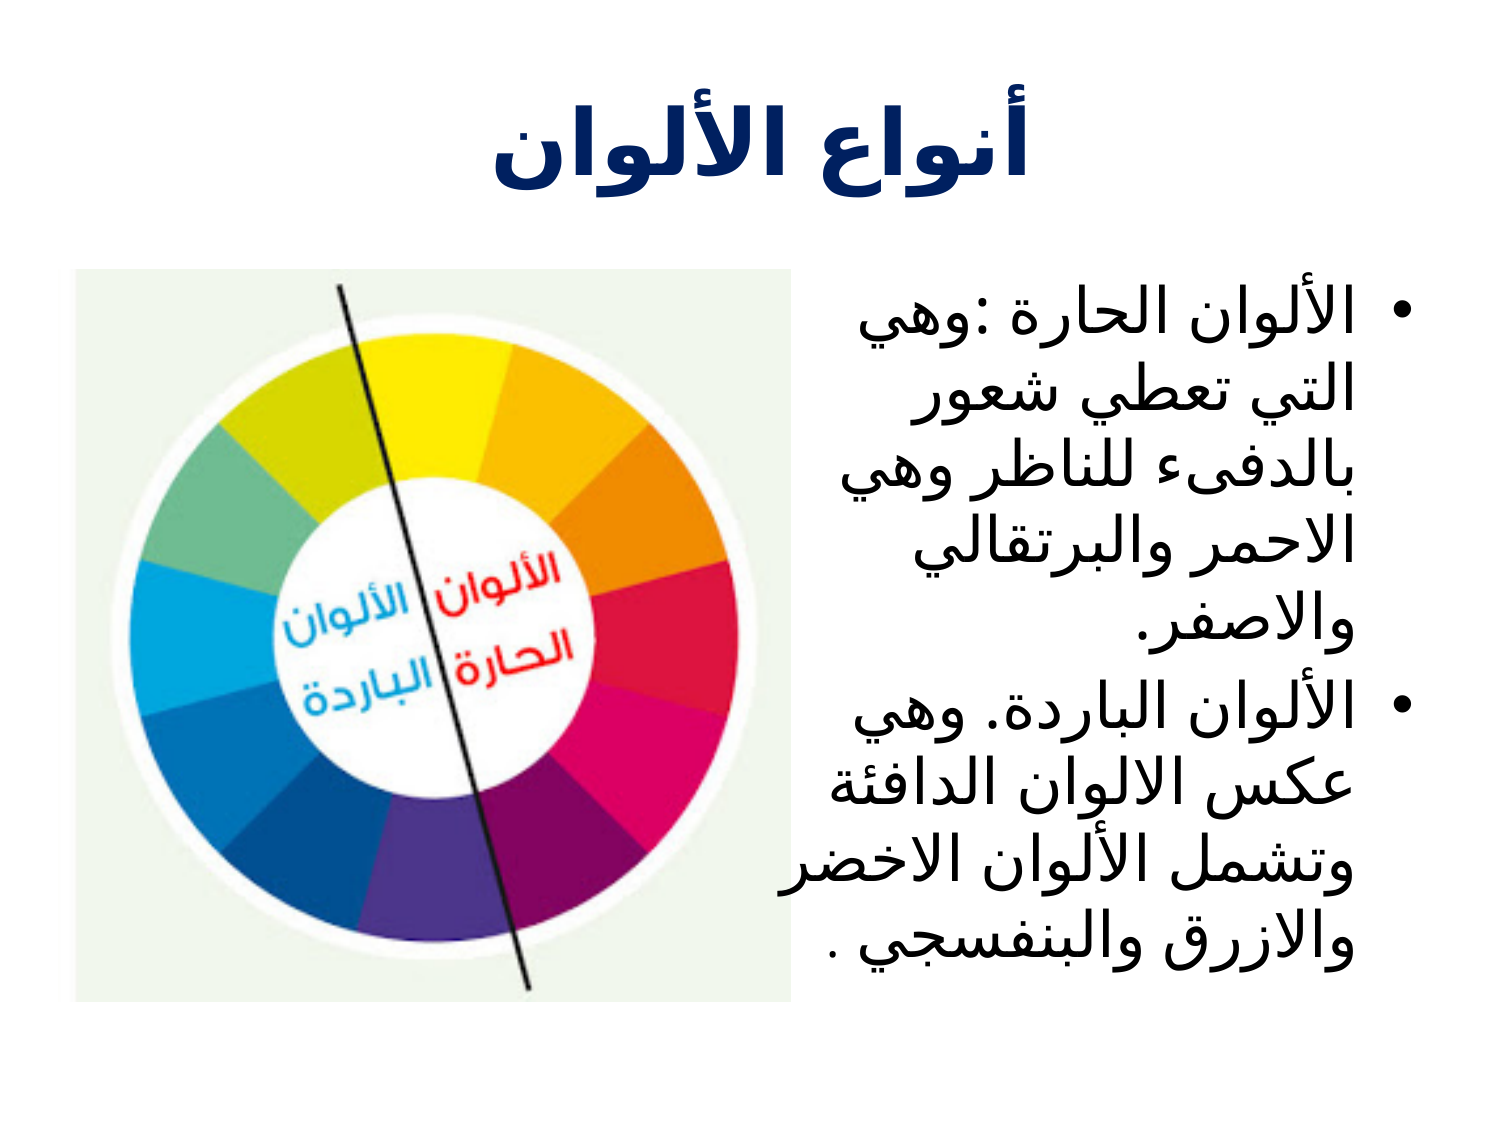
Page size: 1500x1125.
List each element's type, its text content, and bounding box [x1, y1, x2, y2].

title أنواع الألوان [75, 45, 1425, 233]
list الألوان الحارة :وهي التي تعطي شعور بالدفىء للناظر وهي الاحمر والبرتقالي والاصفر. الألوان الباردة. وهي عكس الالوان الدافئة وتشمل الألوان الاخضر والازرق والبنفسجي . [762, 262, 1425, 1005]
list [58, 269, 792, 1002]
